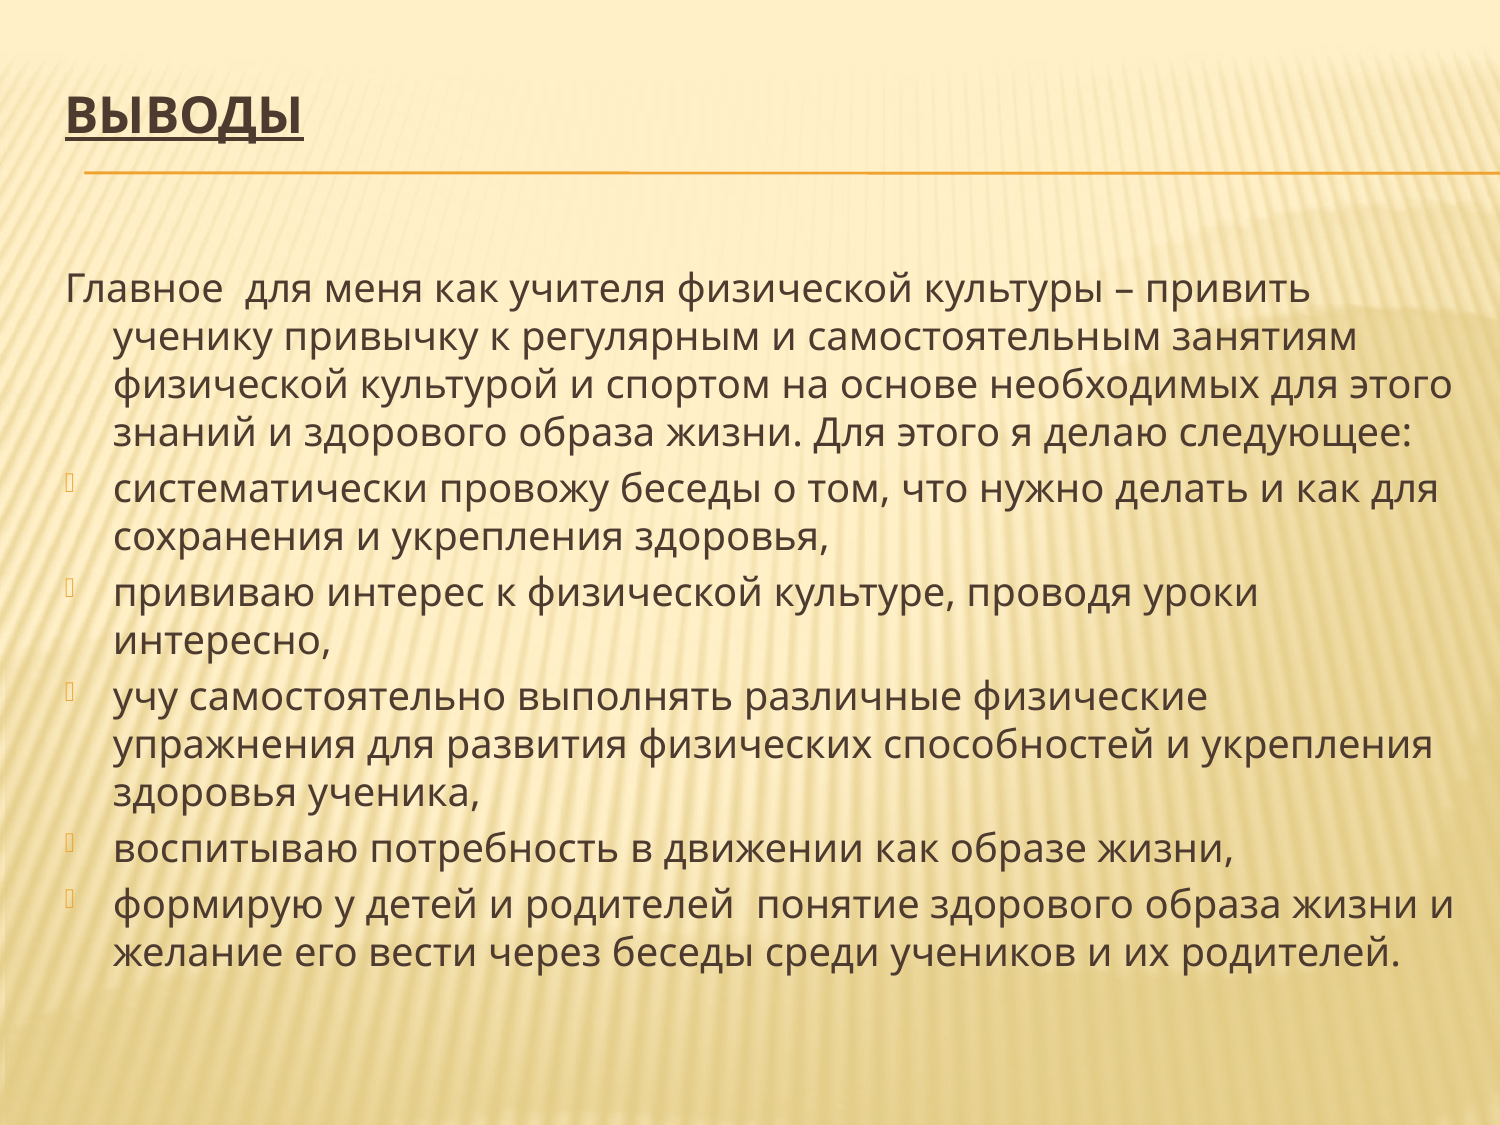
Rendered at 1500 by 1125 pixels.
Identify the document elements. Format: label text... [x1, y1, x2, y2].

title Выводы [50, 75, 1475, 213]
list Главное для меня как учителя физической культуры – привить ученику привычку к регулярным и самостоятельным занятиям физической культурой и спортом на основе необходимых для этого знаний и здорового образа жизни. Для этого я делаю следующее: систематически провожу беседы о том, что нужно делать и как для сохранения и укрепления здоровья, прививаю интерес к физической культуре, проводя уроки интересно, учу самостоятельно выполнять различные физические упражнения для развития физических способностей и укрепления здоровья ученика, воспитываю потребность в движении как образе жизни, формирую у детей и родителей понятие здорового образа жизни и желание его вести через беседы среди учеников и их родителей. [50, 254, 1475, 998]
